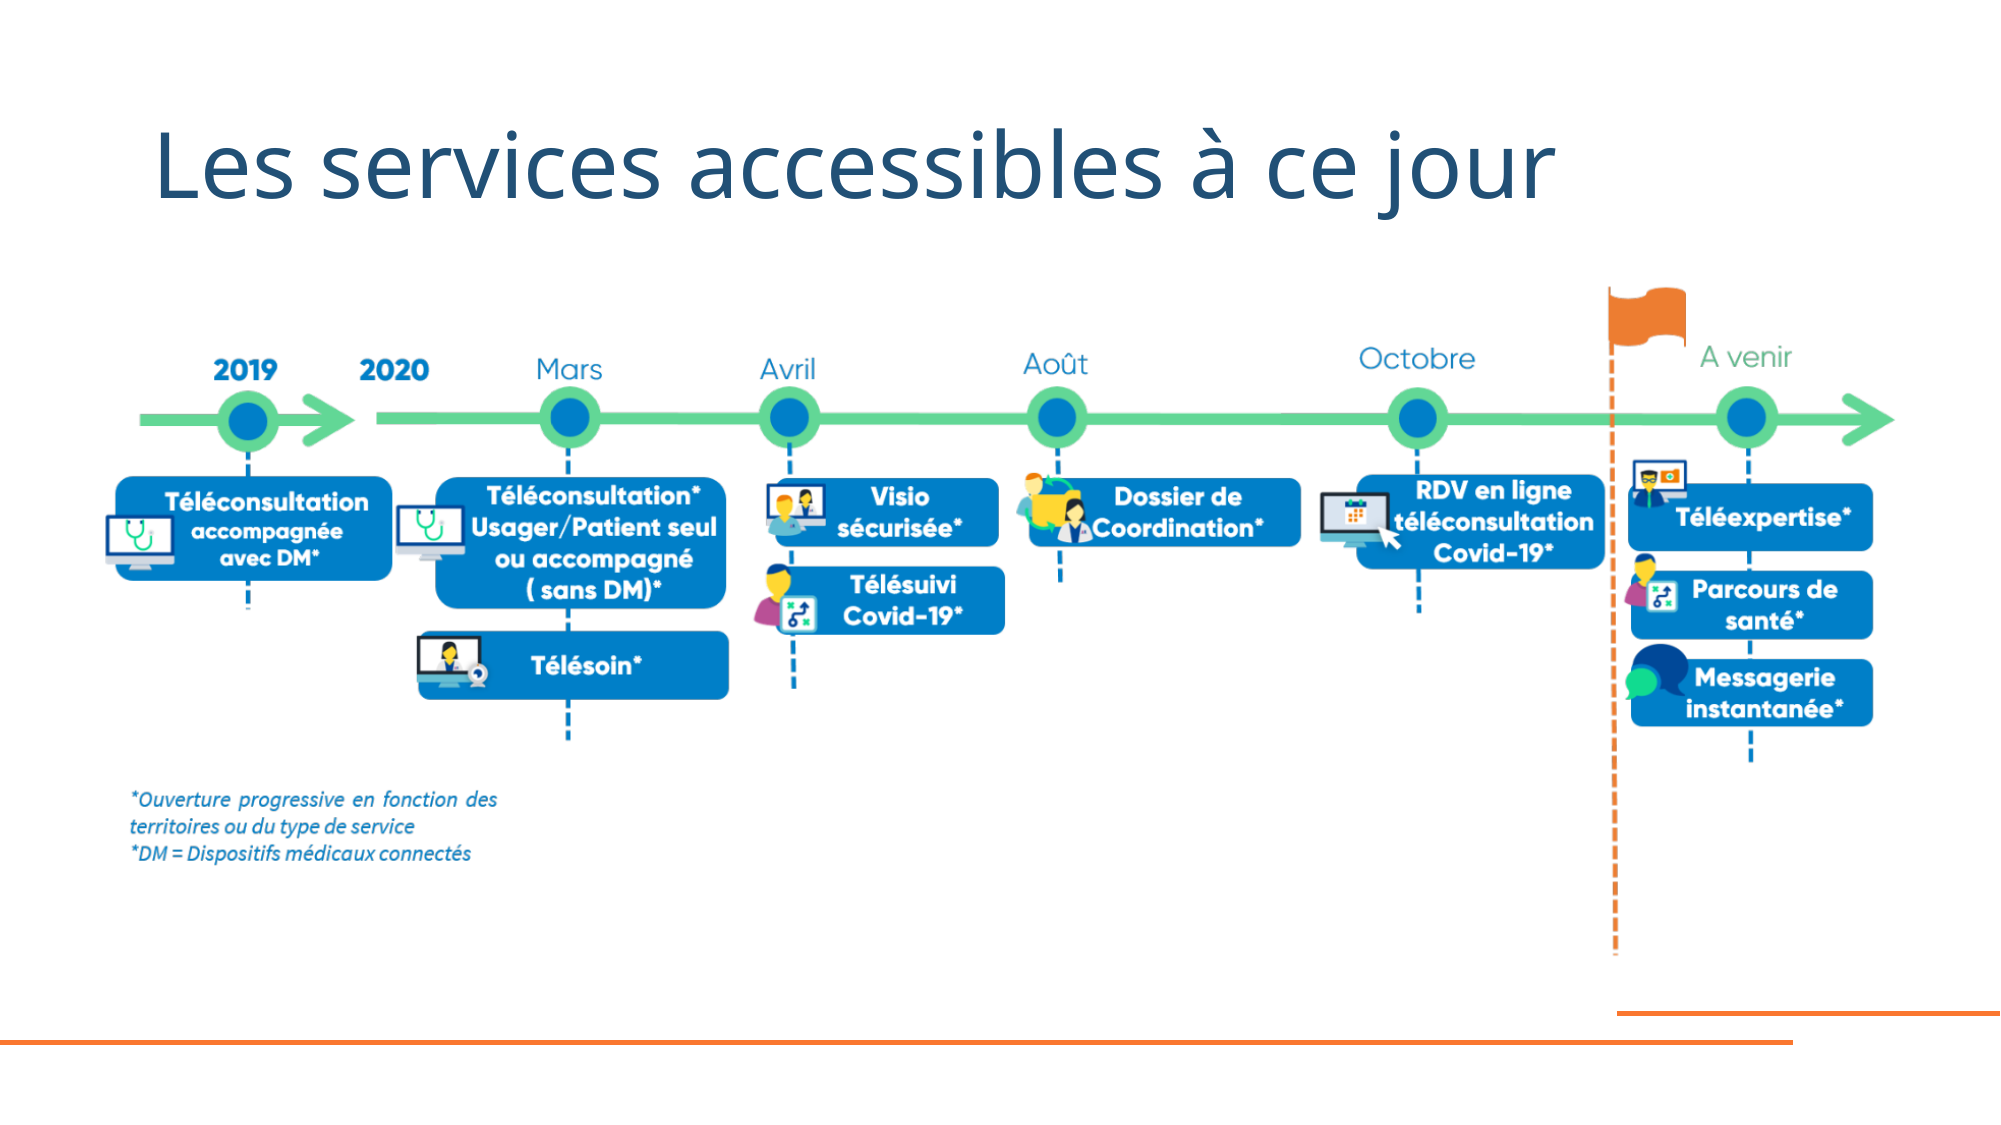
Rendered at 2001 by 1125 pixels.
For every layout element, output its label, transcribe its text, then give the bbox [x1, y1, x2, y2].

picture [86, 255, 1914, 984]
title Les services accessibles à ce jour [137, 59, 1863, 252]
